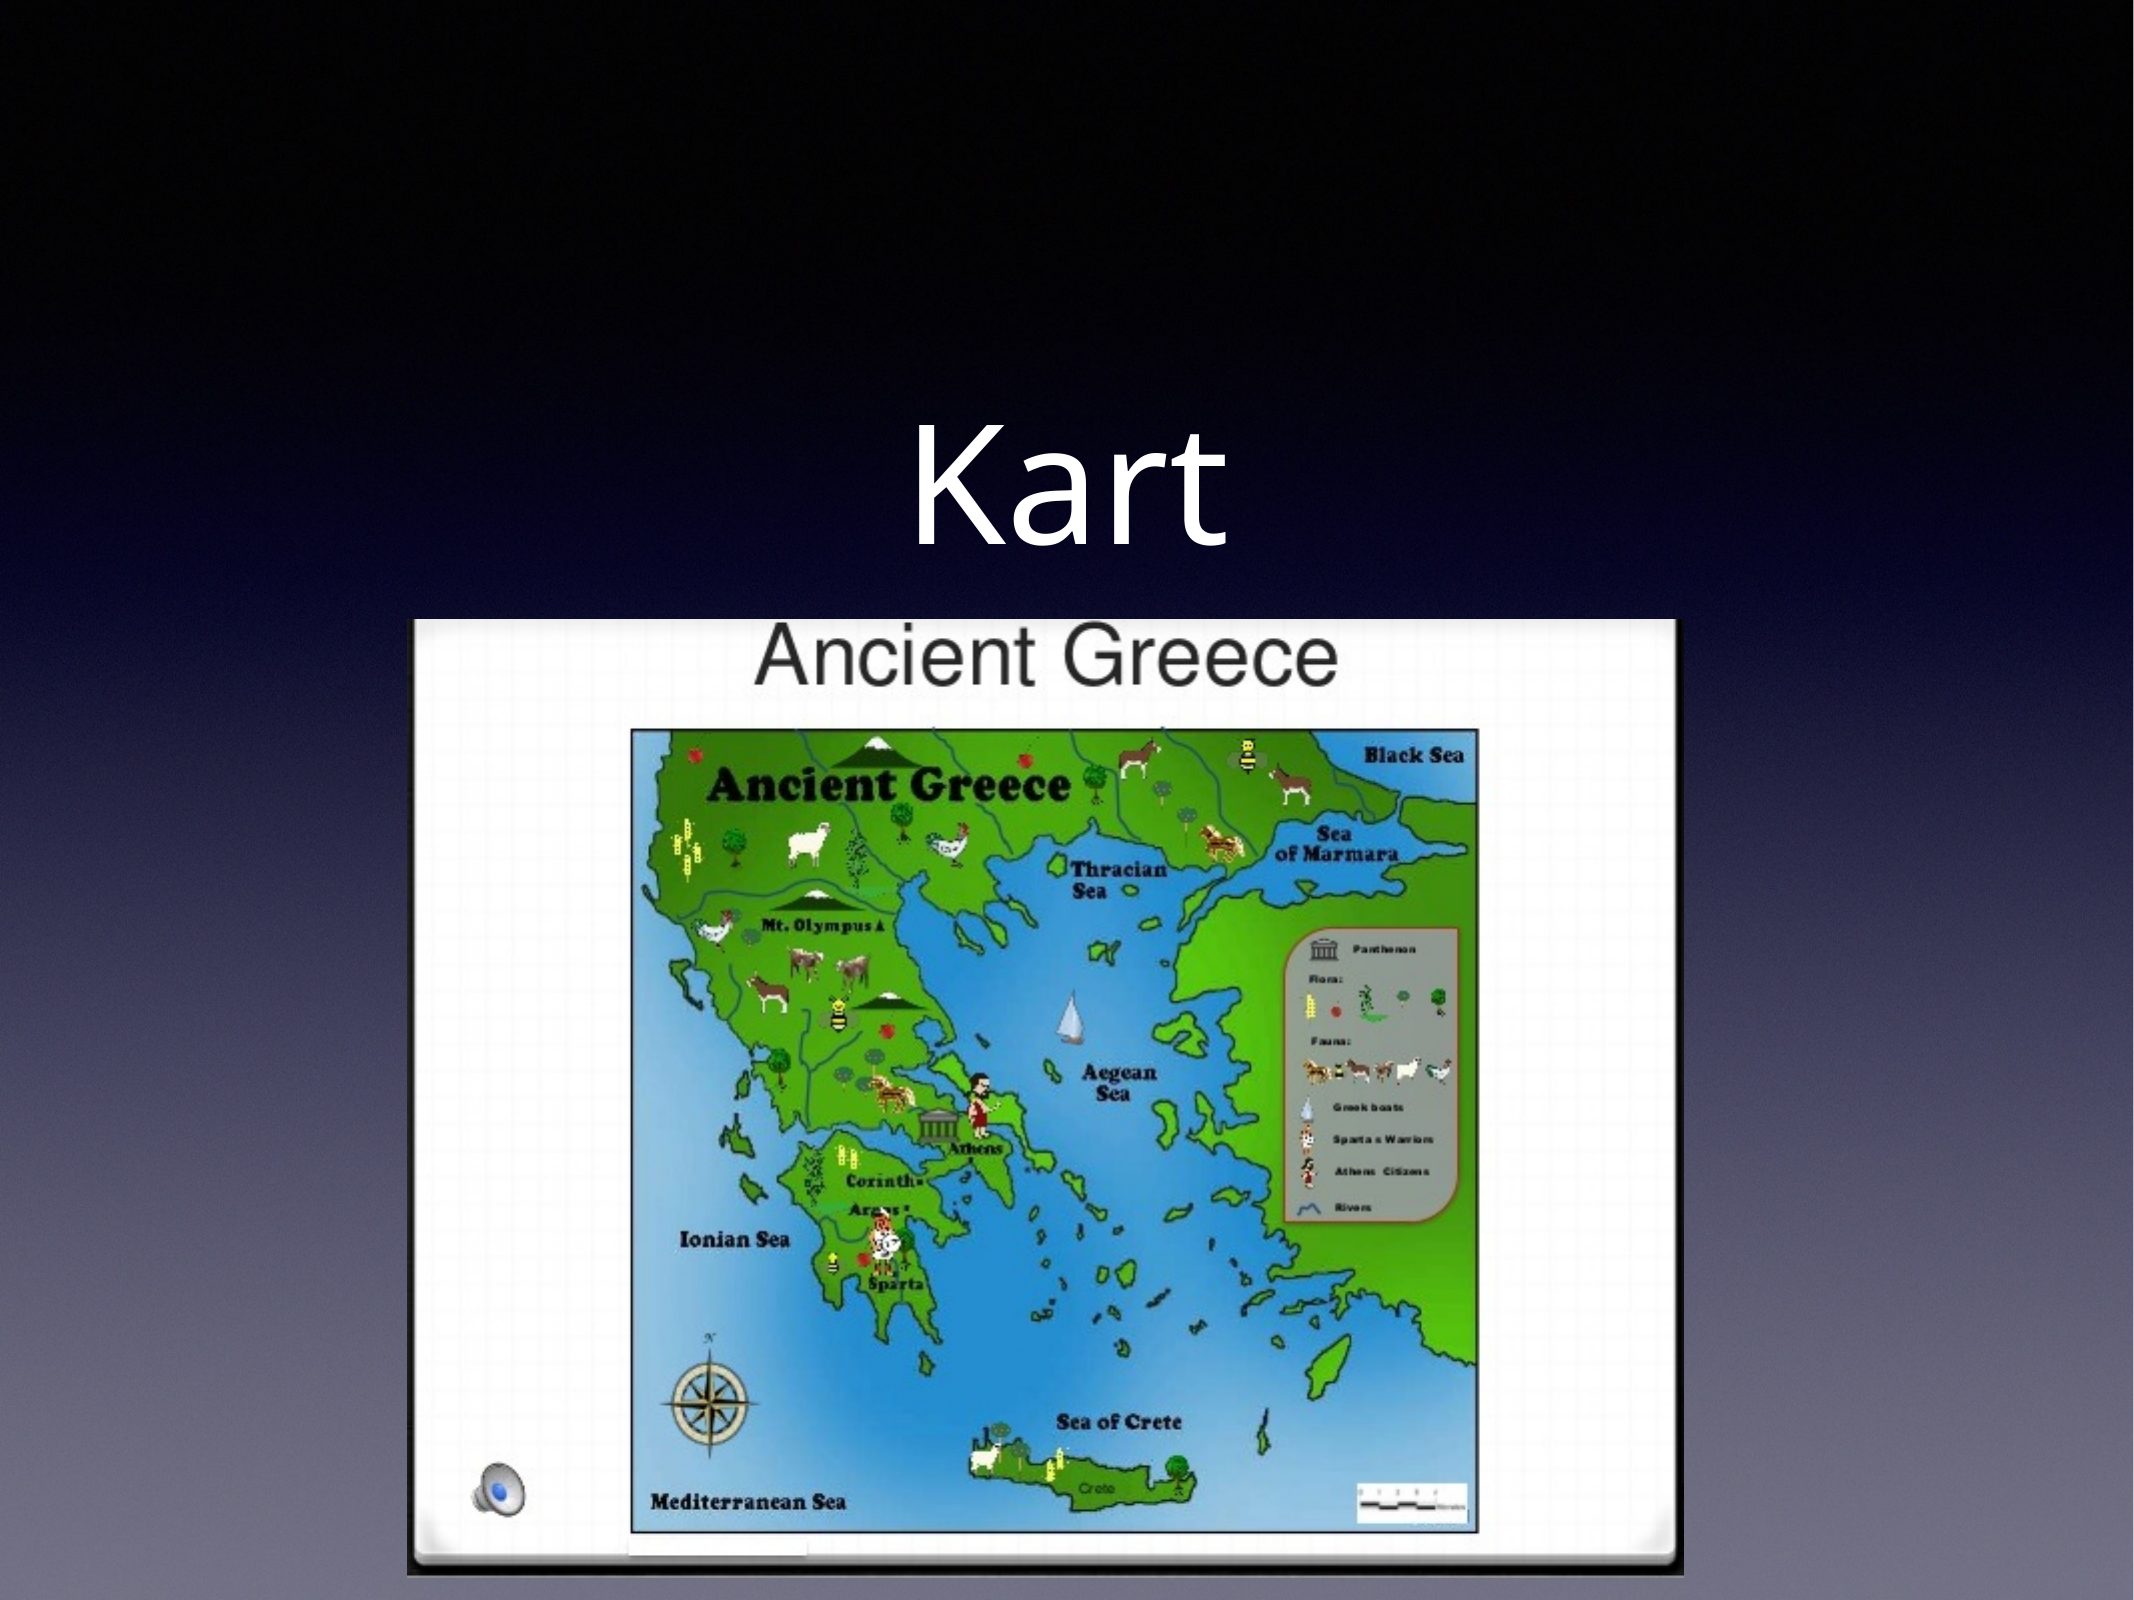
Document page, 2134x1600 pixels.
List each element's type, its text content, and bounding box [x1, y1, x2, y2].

picture [0, 0, 2134, 1600]
title Kart [207, 35, 1926, 579]
